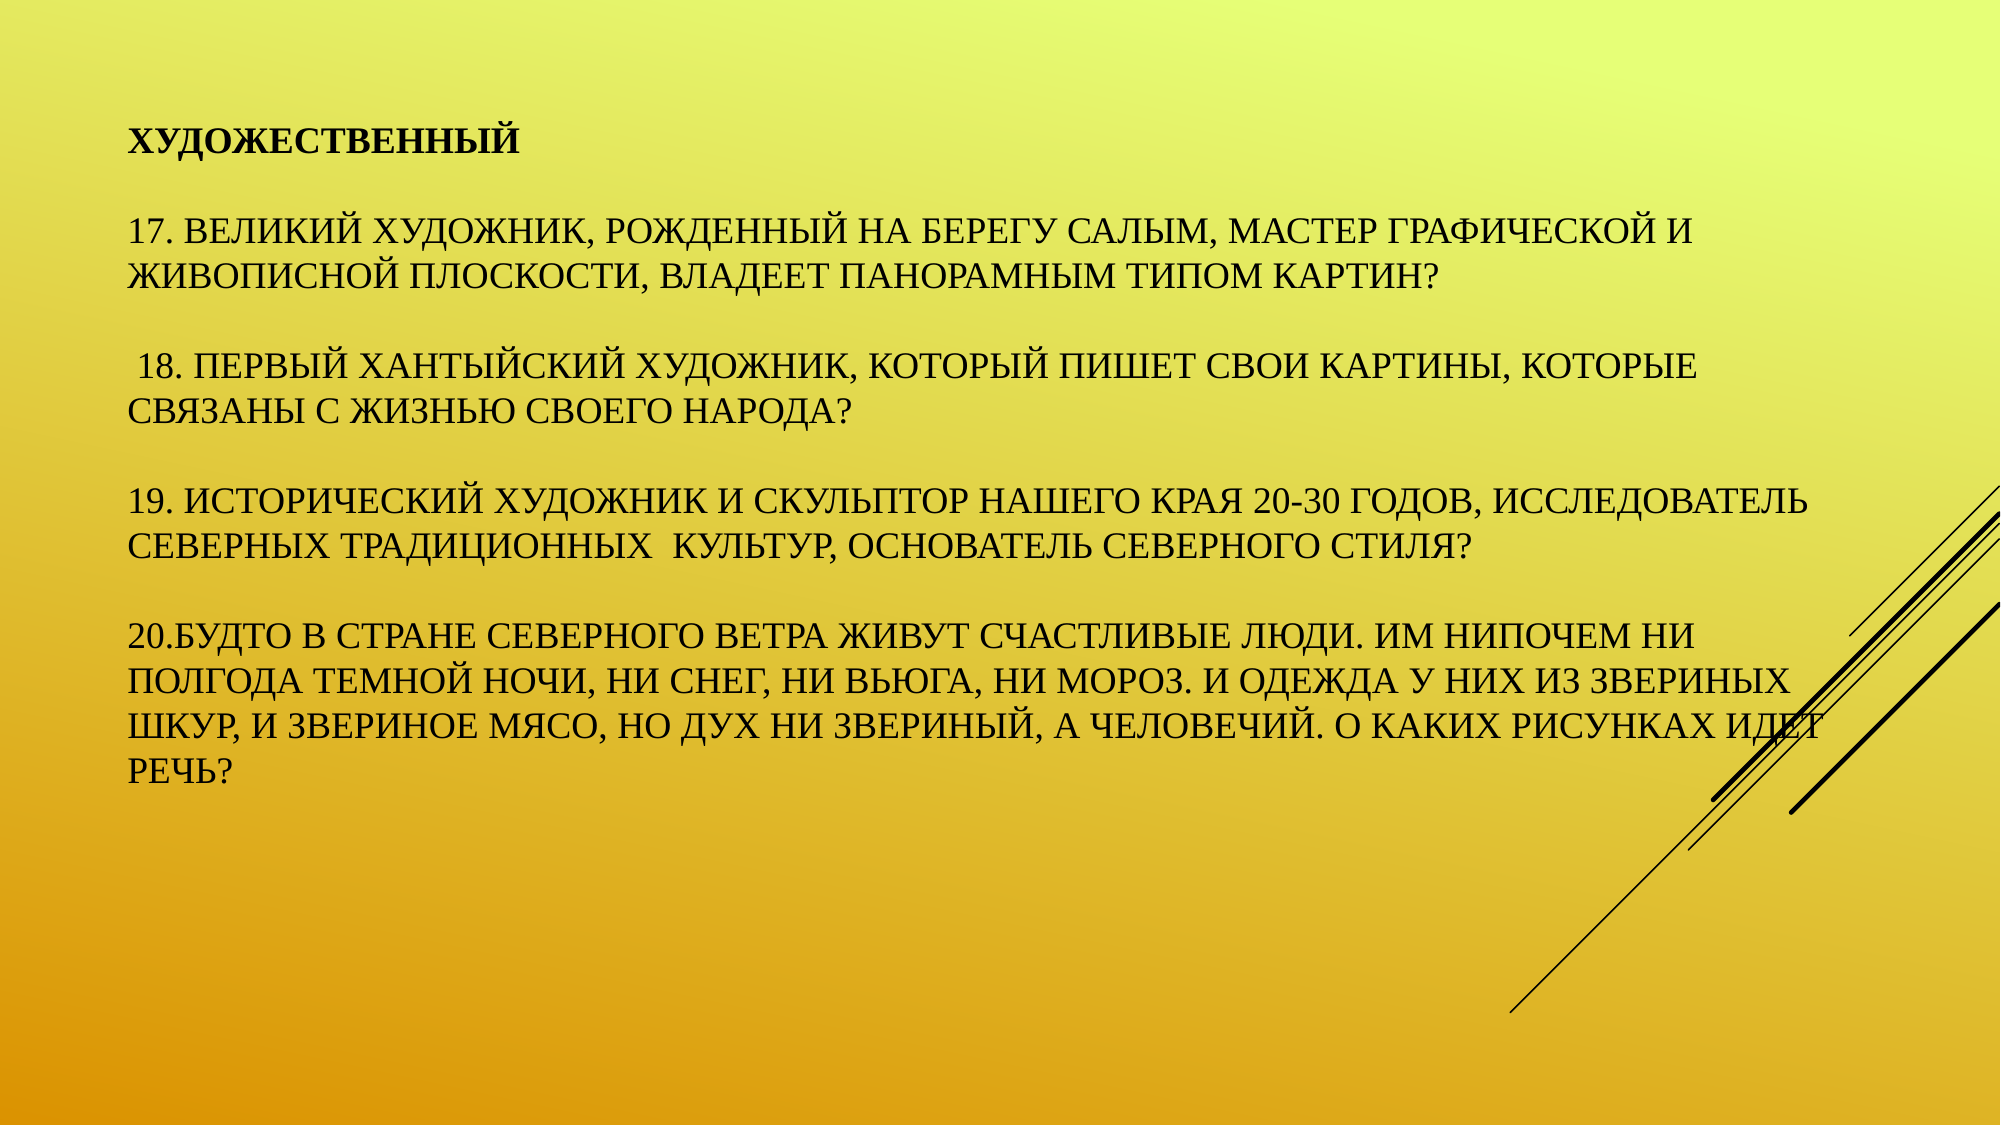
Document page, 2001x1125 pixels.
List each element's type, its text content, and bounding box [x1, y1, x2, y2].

title Художественный 17. Великий художник, рожденный на берегу Салым, мастер графической и живописной плоскости, владеет панорамным типом картин? 18. Первый хантыйский художник, который пишет свои картины, которые связаны с жизнью своего народа? 19. Исторический художник и скульптор нашего края 20-30 годов, исследователь северных традиционных культур, основатель северного стиля? 20.Будто в стране северного ветра живут счастливые люди. Им нипочем ни полгода темной ночи, ни снег, ни вьюга, ни мороз. И одежда у них из звериных шкур, и звериное мясо, но Дух ни звериный, а человечий. О каких рисунках идет речь? [112, 93, 1872, 815]
